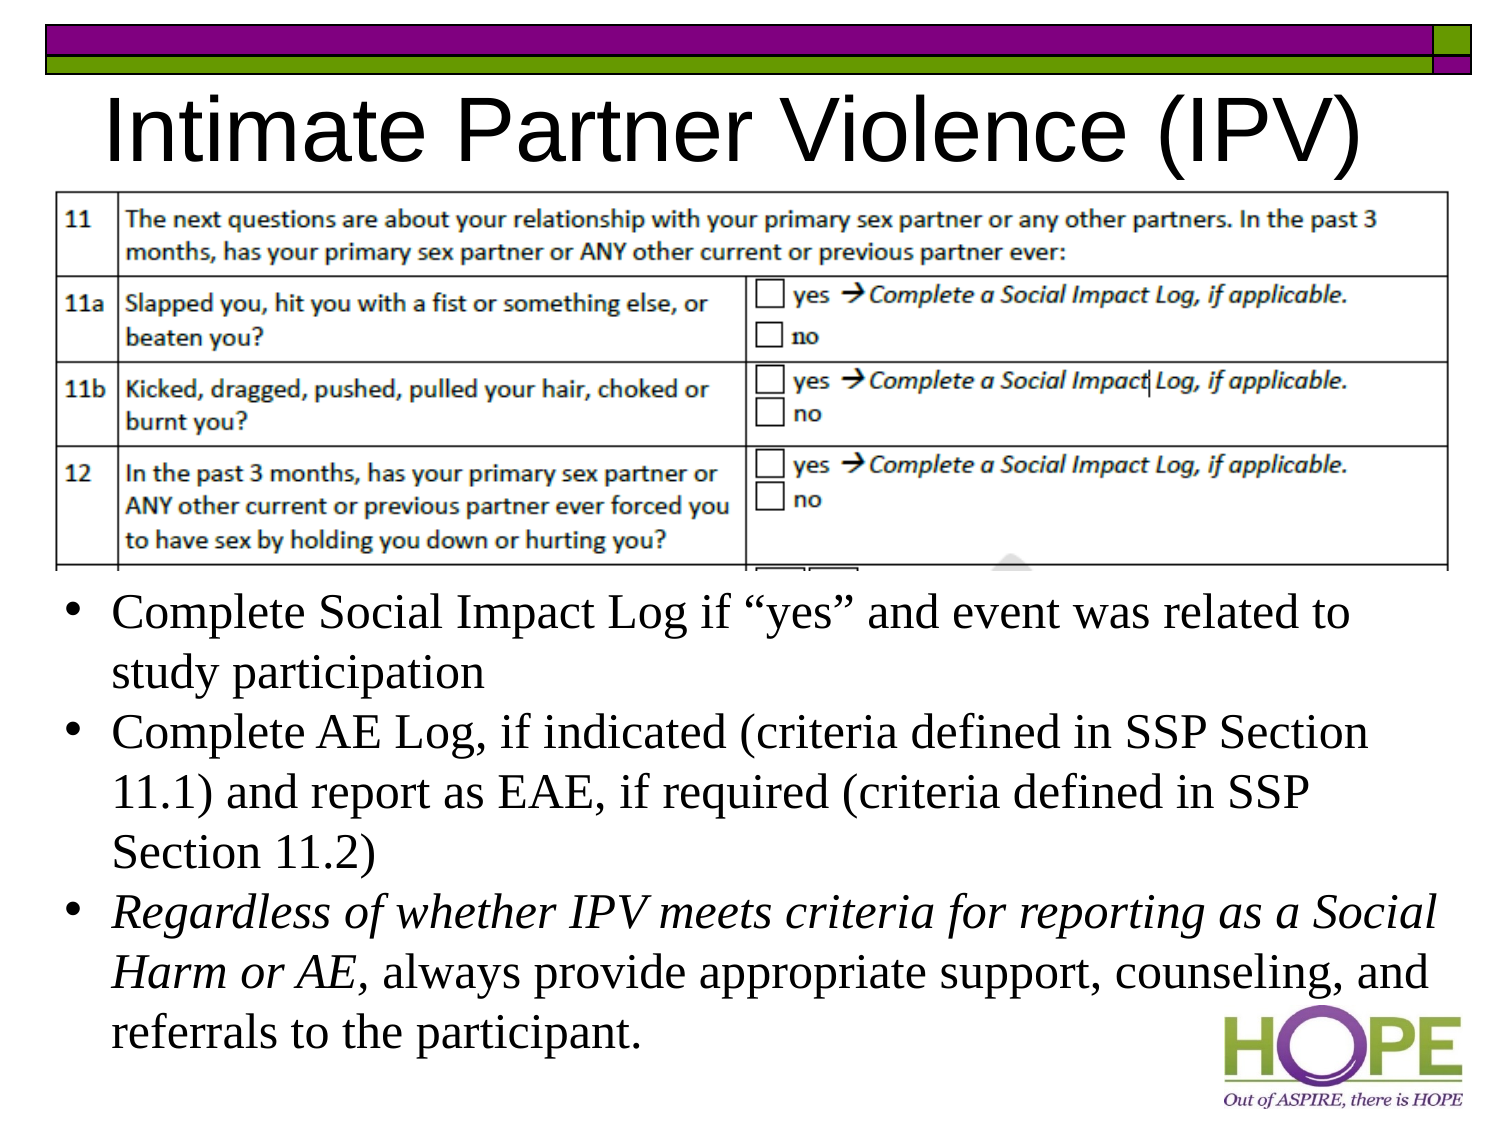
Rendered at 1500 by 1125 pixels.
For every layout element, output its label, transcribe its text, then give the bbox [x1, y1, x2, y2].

text_box Complete Social Impact Log if “yes” and event was related to study participation Complete AE Log, if indicated (criteria defined in SSP Section 11.1) and report as EAE, if required (criteria defined in SSP Section 11.2) Regardless of whether IPV meets criteria for reporting as a Social Harm or AE, always provide appropriate support, counseling, and referrals to the participant. [49, 579, 1461, 1066]
picture [49, 183, 1461, 572]
title Intimate Partner Violence (IPV) [87, 37, 1438, 181]
picture [1224, 1005, 1463, 1109]
